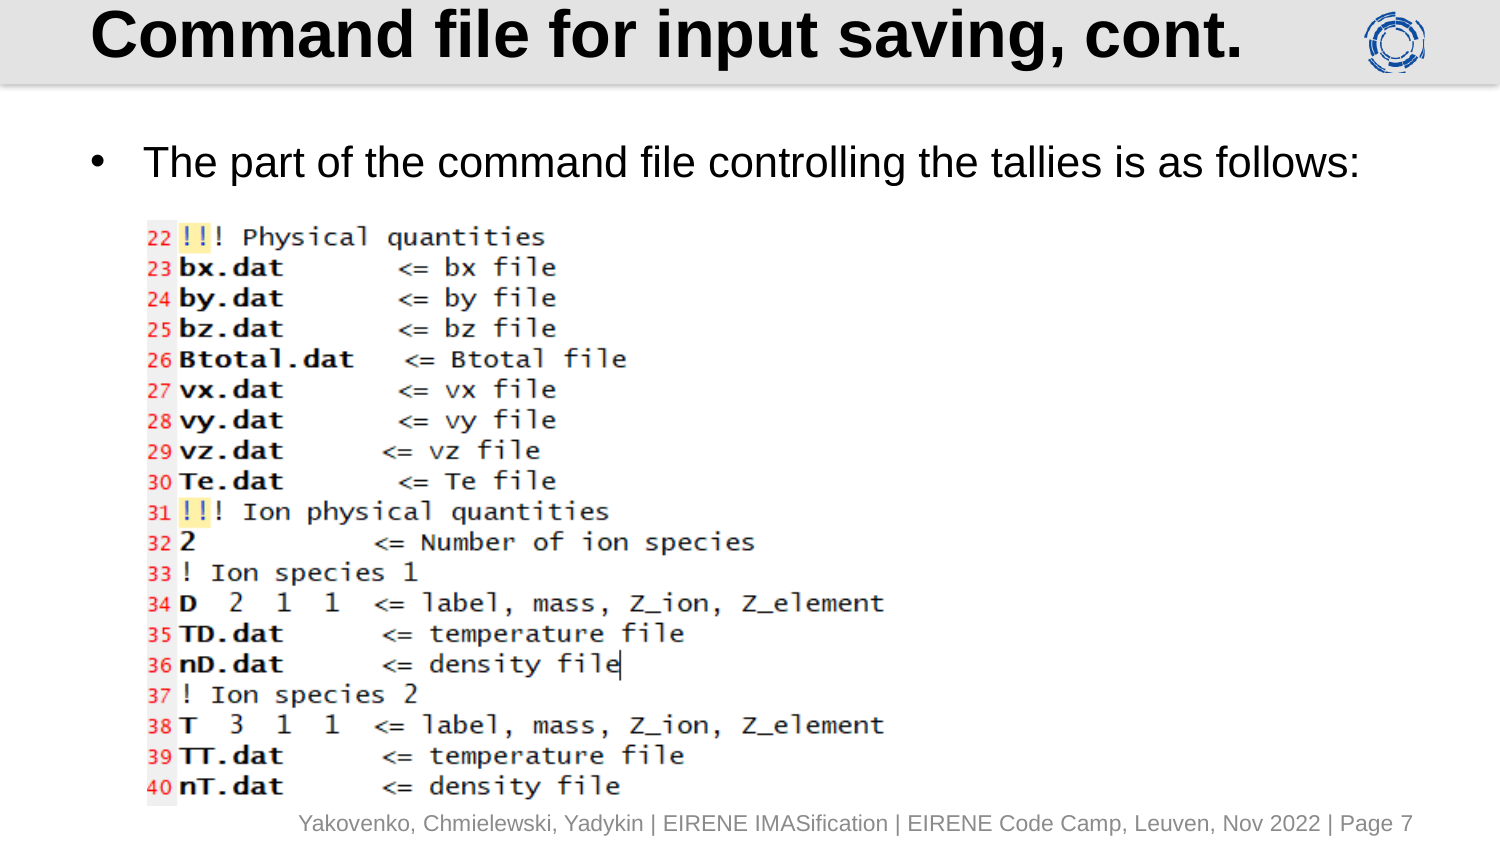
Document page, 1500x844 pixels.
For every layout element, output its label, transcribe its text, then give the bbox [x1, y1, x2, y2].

footer Yakovenko, Chmielewski, Yadykin | EIRENE IMASification | EIRENE Code Camp, Leuven, Nov 2022 | Page 7 [76, 805, 1429, 839]
title Command file for input saving, cont. [75, 9, 1313, 66]
list The part of the command file controlling the tallies is as follows: [75, 126, 1425, 233]
picture [147, 220, 900, 806]
